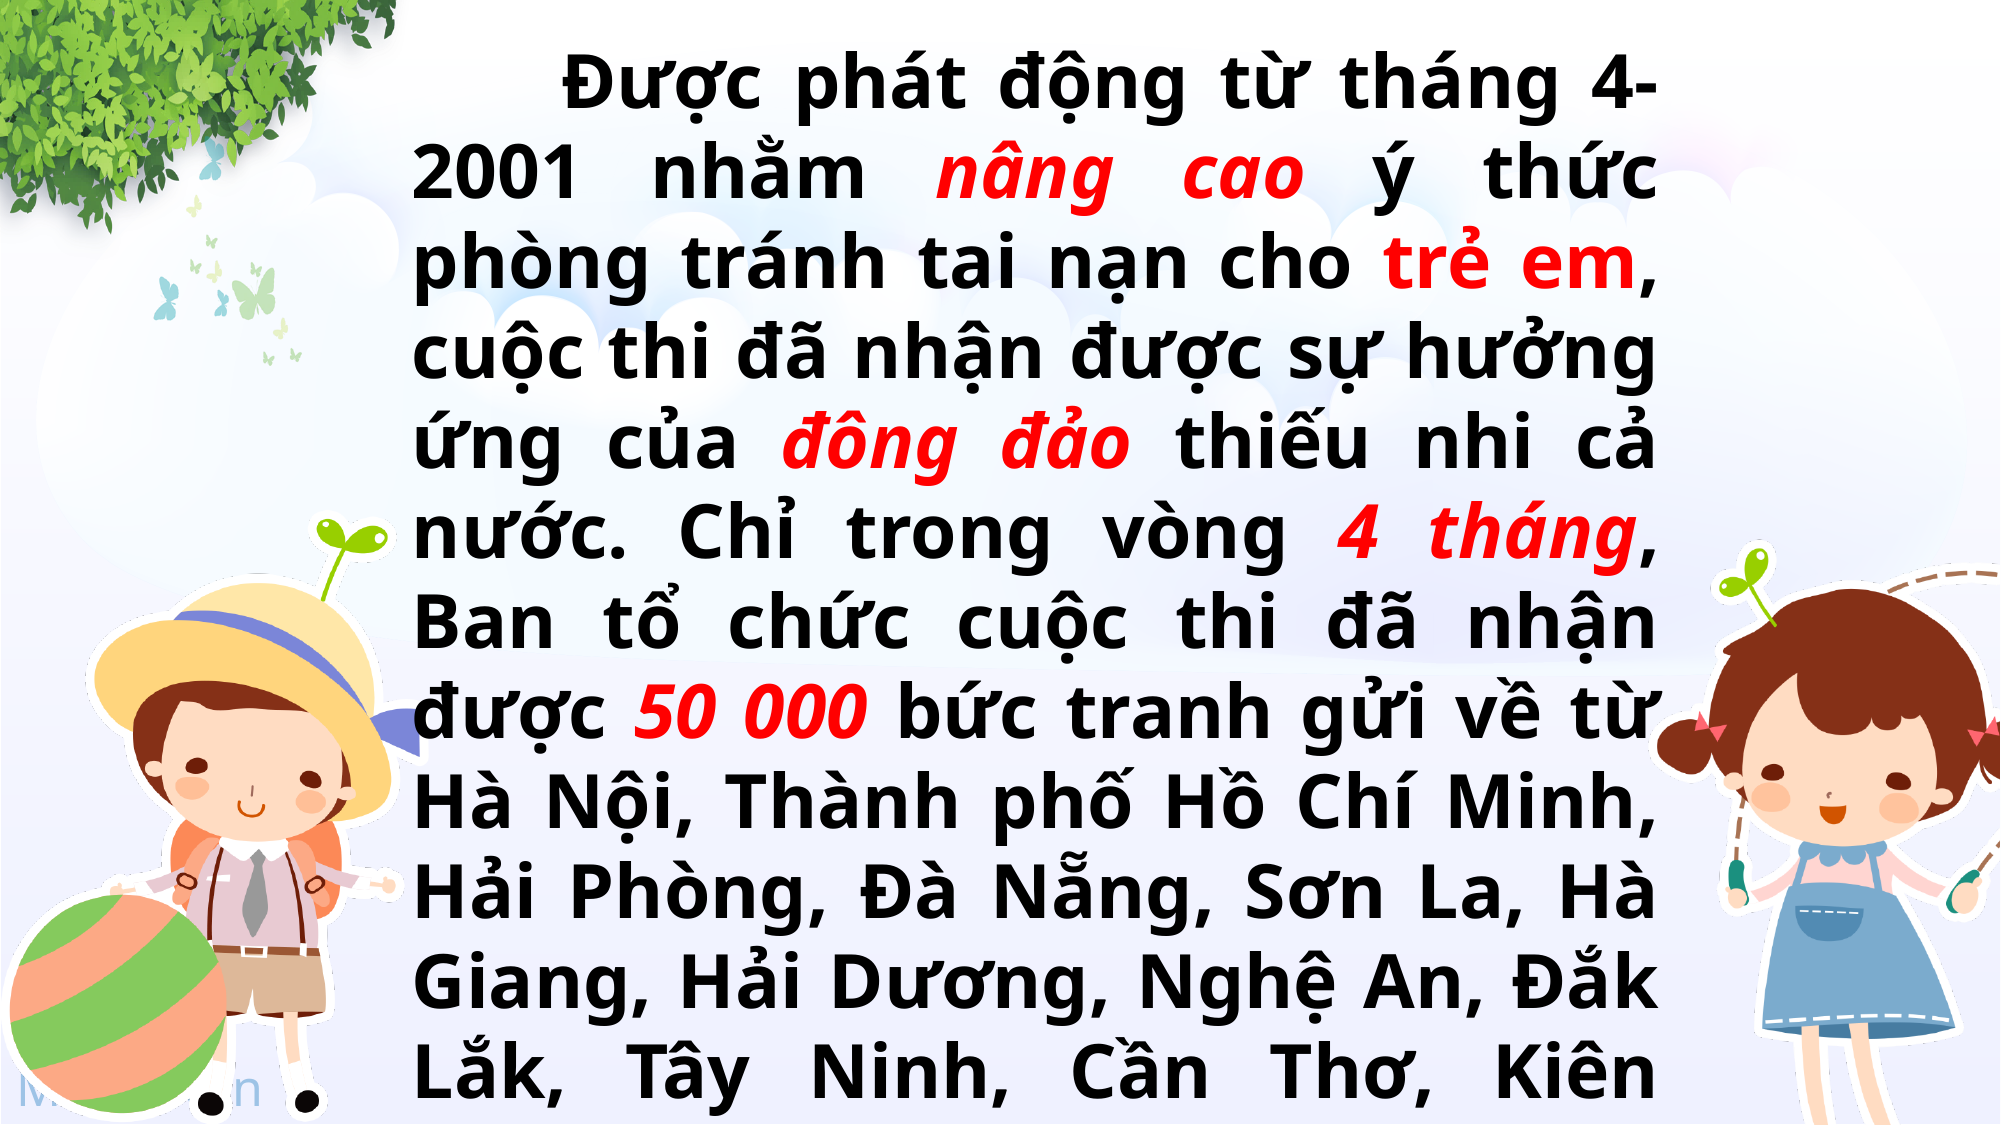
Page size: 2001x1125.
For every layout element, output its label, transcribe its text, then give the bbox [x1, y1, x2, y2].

picture [0, 0, 2001, 1125]
text_box Được phát động từ tháng 4-2001 nhằm nâng cao ý thức phòng tránh tai nạn cho trẻ em, cuộc thi đã nhận được sự hưởng ứng của đông đảo thiếu nhi cả nước. Chỉ trong vòng 4 tháng, Ban tổ chức cuộc thi đã nhận được 50 000 bức tranh gửi về từ Hà Nội, Thành phố Hồ Chí Minh, Hải Phòng, Đà Nẵng, Sơn La, Hà Giang, Hải Dương, Nghệ An, Đắk Lắk, Tây Ninh, Cần Thơ, Kiên Giang,… [397, 25, 1675, 1125]
